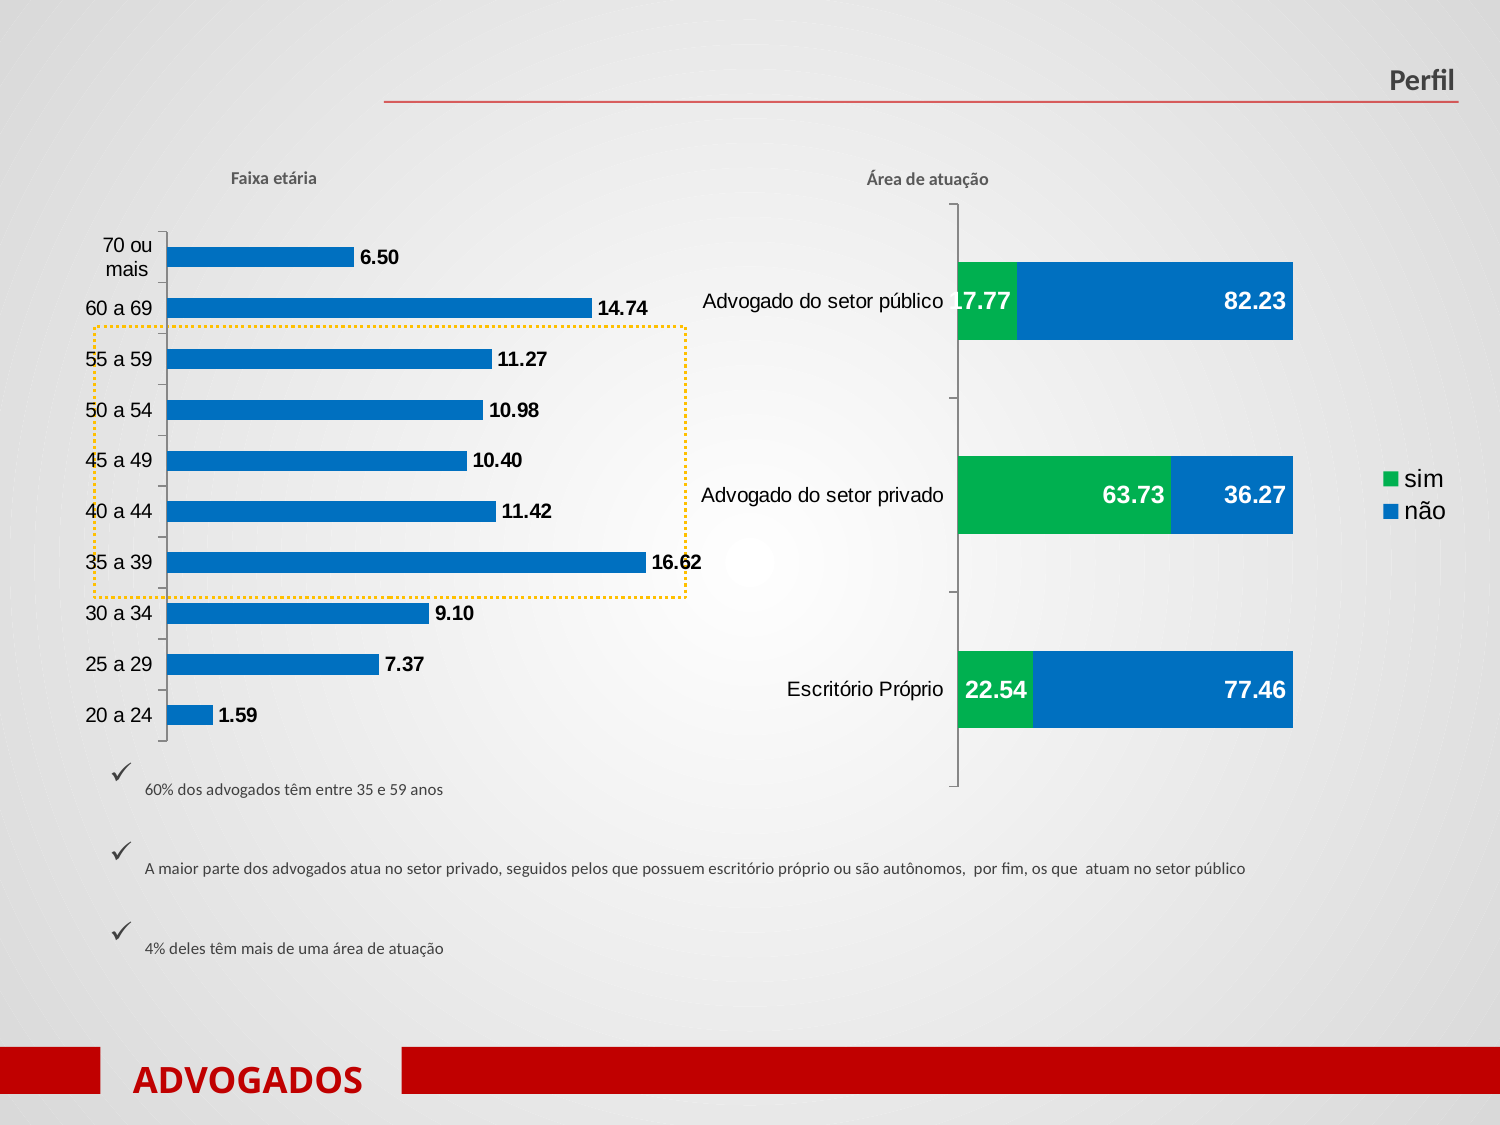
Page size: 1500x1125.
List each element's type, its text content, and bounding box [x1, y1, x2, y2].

text_box Perfil [466, 19, 1471, 102]
text_box 60% dos advogados têm entre 35 e 59 anos A maior parte dos advogados atua no setor privado, seguidos pelos que possuem escritório próprio ou são autônomos, por fim, os que atuam no setor público 4% deles têm mais de uma área de atuação [94, 760, 1376, 965]
text_box Faixa etária [162, 137, 386, 196]
text_box Área de atuação [852, 138, 1160, 190]
chart [72, 191, 1471, 799]
